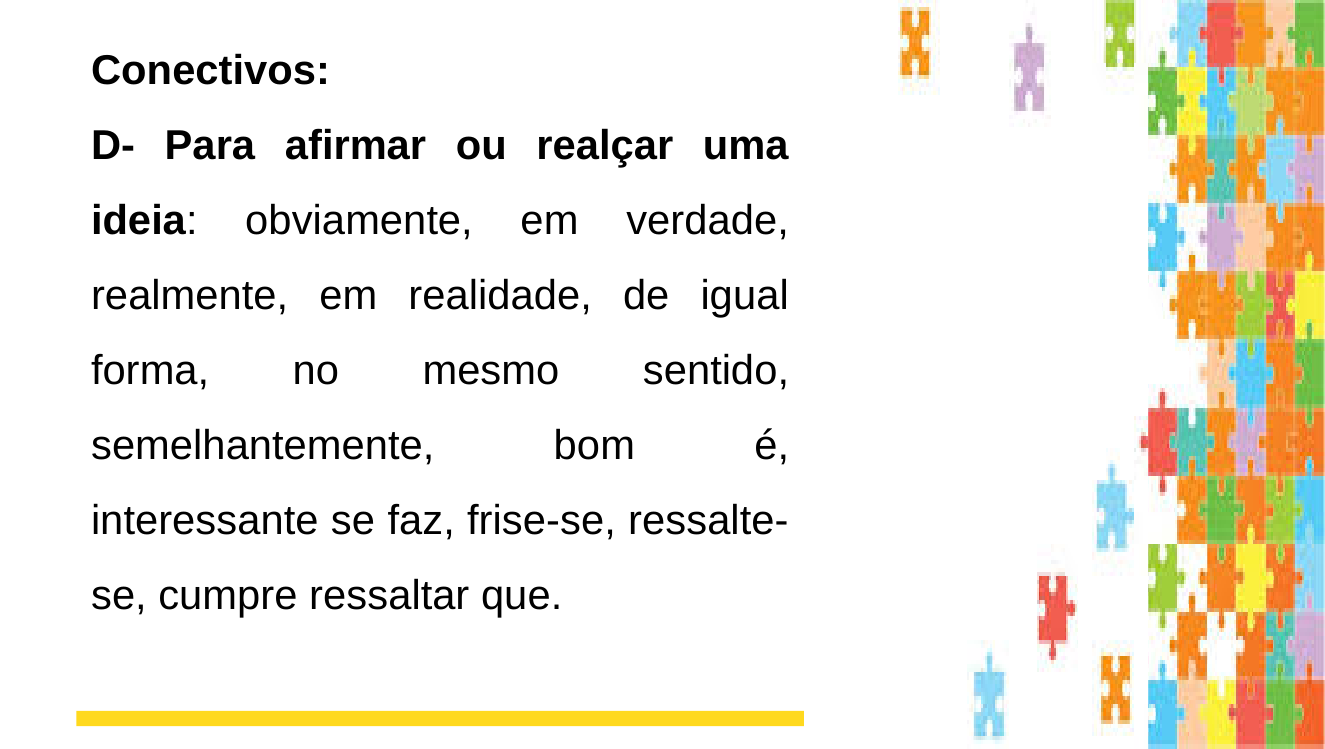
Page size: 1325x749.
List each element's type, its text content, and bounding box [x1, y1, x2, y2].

picture [857, 0, 1325, 749]
text_box Conectivos: D- Para afirmar ou realçar uma ideia: obviamente, em verdade, realmente, em realidade, de igual forma, no mesmo sentido, semelhantemente, bom é, interessante se faz, frise-se, ressalte-se, cumpre ressaltar que. [76, 0, 804, 636]
text_box [76, 710, 804, 727]
